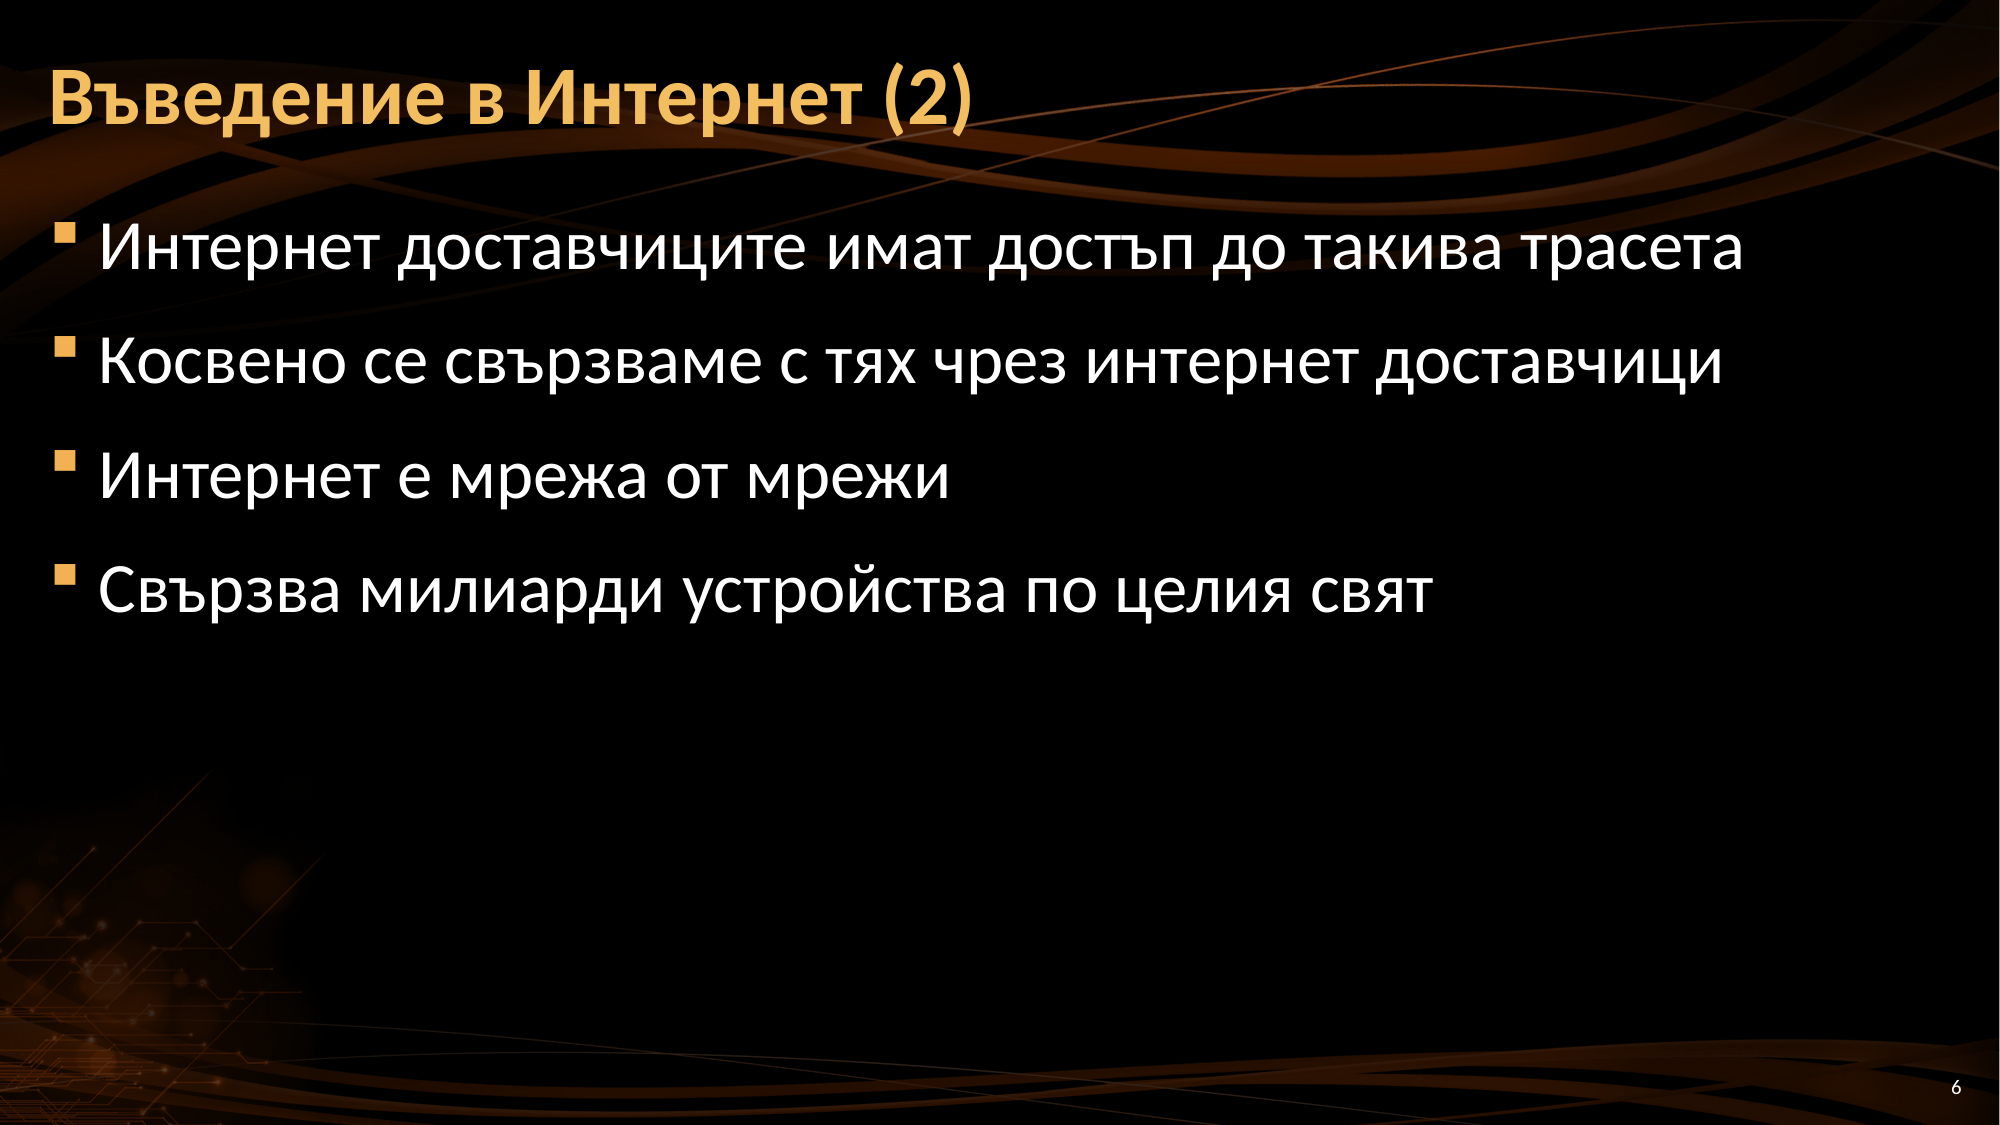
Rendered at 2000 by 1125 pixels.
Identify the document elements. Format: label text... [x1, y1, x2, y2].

title Въведение в Интернет (2) [30, 6, 1602, 189]
list Интернет доставчиците имат достъп до такива трасета Косвено се свързваме с тях чрез интернет доставчици Интернет е мрежа от мрежи Свързва милиарди устройства по целия свят [31, 188, 1968, 1103]
picture [0, 0, 2000, 1125]
